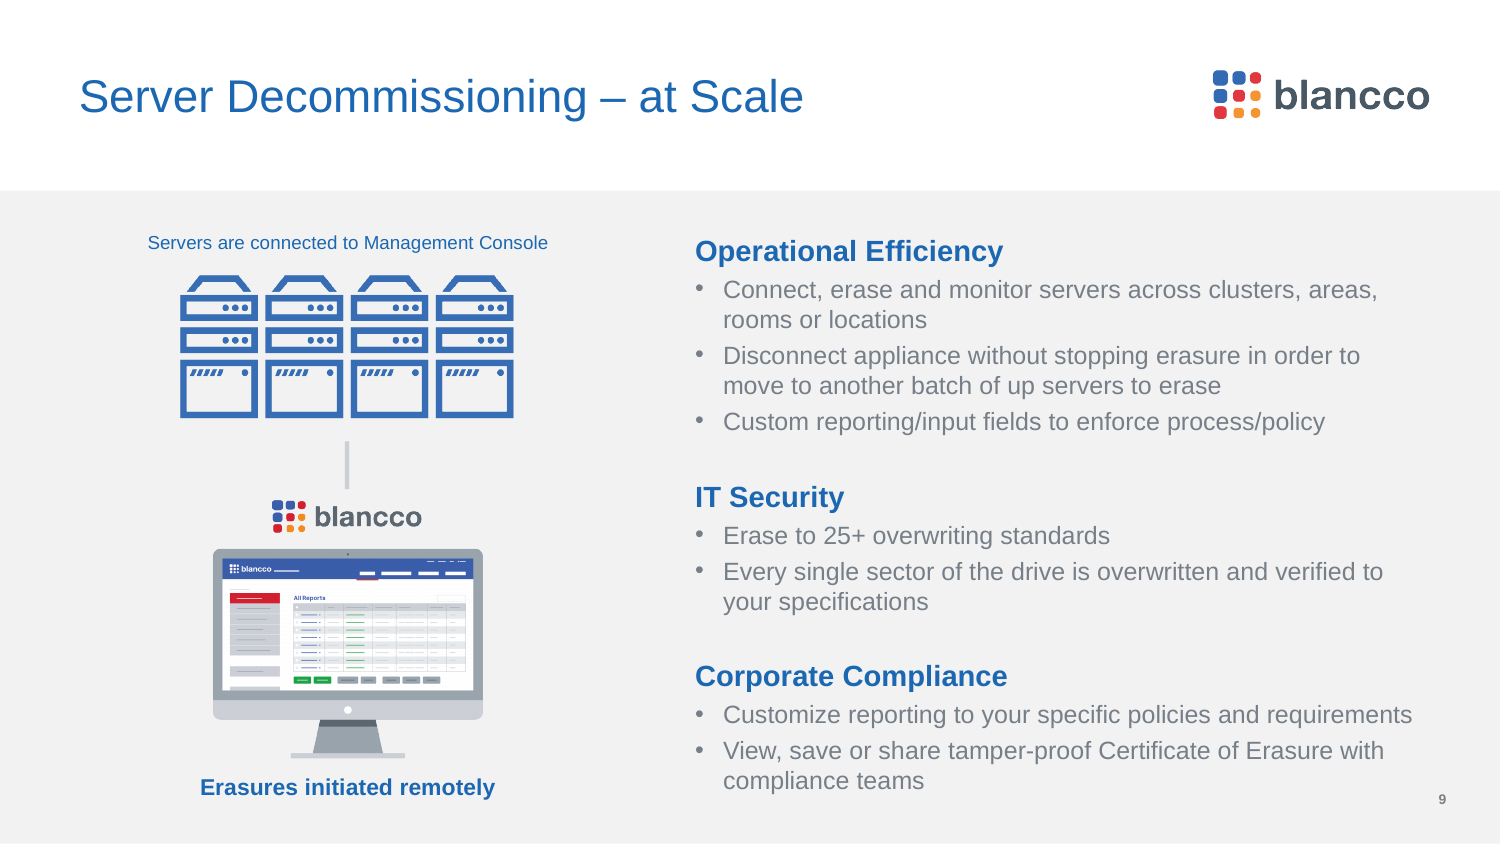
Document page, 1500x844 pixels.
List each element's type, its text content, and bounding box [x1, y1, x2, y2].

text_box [62, 222, 634, 809]
slide_number 9 [1398, 781, 1462, 816]
title Server Decommissioning – at Scale [78, 45, 1159, 144]
picture [1182, 39, 1460, 150]
text_box Operational Efficiency Connect, erase and monitor servers across clusters, areas, rooms or locations Disconnect appliance without stopping erasure in order to move to another batch of up servers to erase Custom reporting/input fields to enforce process/policy IT Security Erase to 25+ overwriting standards Every single sector of the drive is overwritten and verified to your specifications Corporate Compliance Customize reporting to your specific policies and requirements View, save or share tamper-proof Certificate of Erasure with compliance teams [680, 224, 1436, 803]
